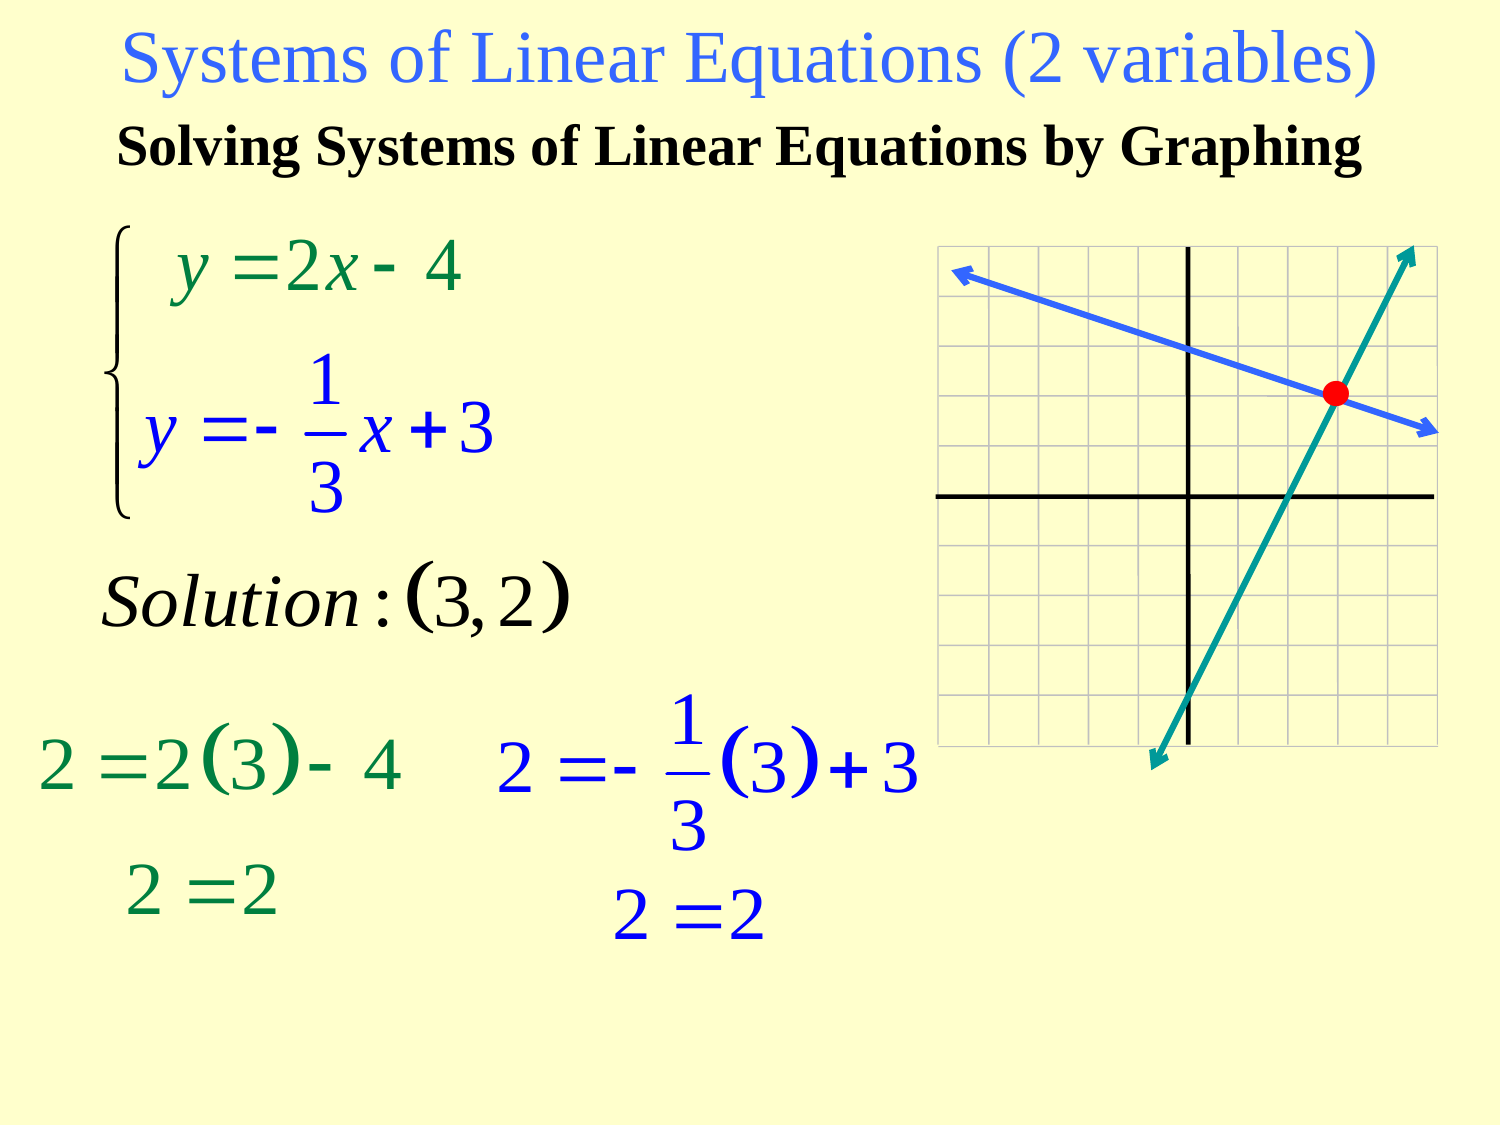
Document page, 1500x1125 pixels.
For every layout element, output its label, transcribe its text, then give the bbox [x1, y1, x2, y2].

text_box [600, 869, 783, 952]
text_box [1376, 411, 1439, 436]
text_box [1352, 245, 1414, 368]
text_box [1313, 370, 1373, 433]
text_box [951, 267, 1308, 390]
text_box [88, 207, 506, 539]
text_box [1151, 441, 1317, 771]
text_box Solving Systems of Linear Equations by Graphing [0, 105, 1500, 185]
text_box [26, 707, 414, 834]
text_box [113, 844, 295, 927]
text_box Systems of Linear Equations (2 variables) [0, 0, 1500, 105]
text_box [88, 545, 580, 671]
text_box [484, 673, 931, 868]
